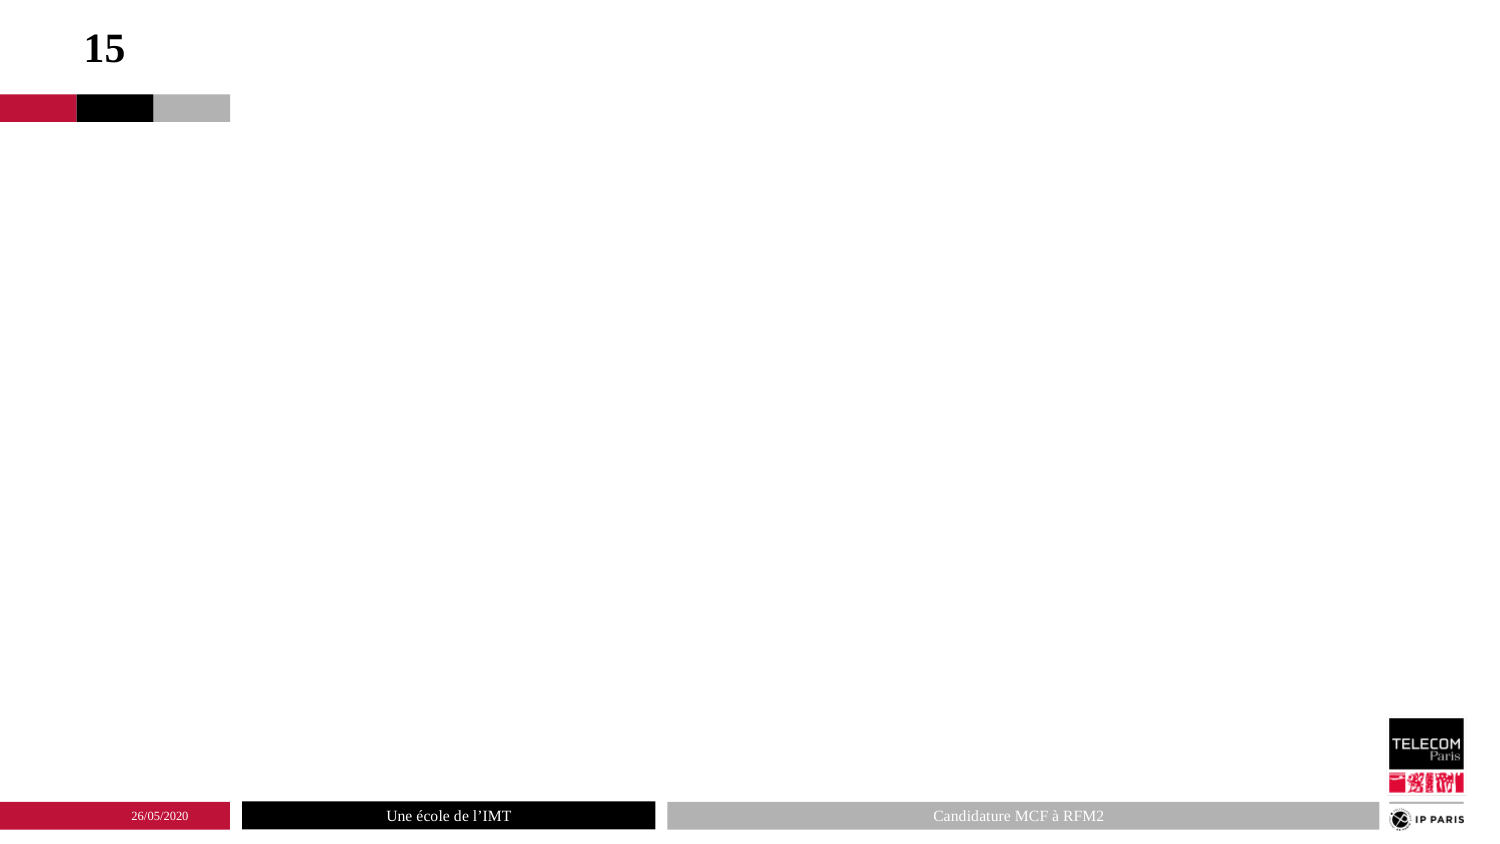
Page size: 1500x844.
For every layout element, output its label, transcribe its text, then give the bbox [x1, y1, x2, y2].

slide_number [88, 801, 232, 830]
slide_number 15 [44, 13, 165, 78]
picture [1380, 709, 1473, 840]
footer Candidature MCF à RFM2 [667, 801, 1380, 830]
